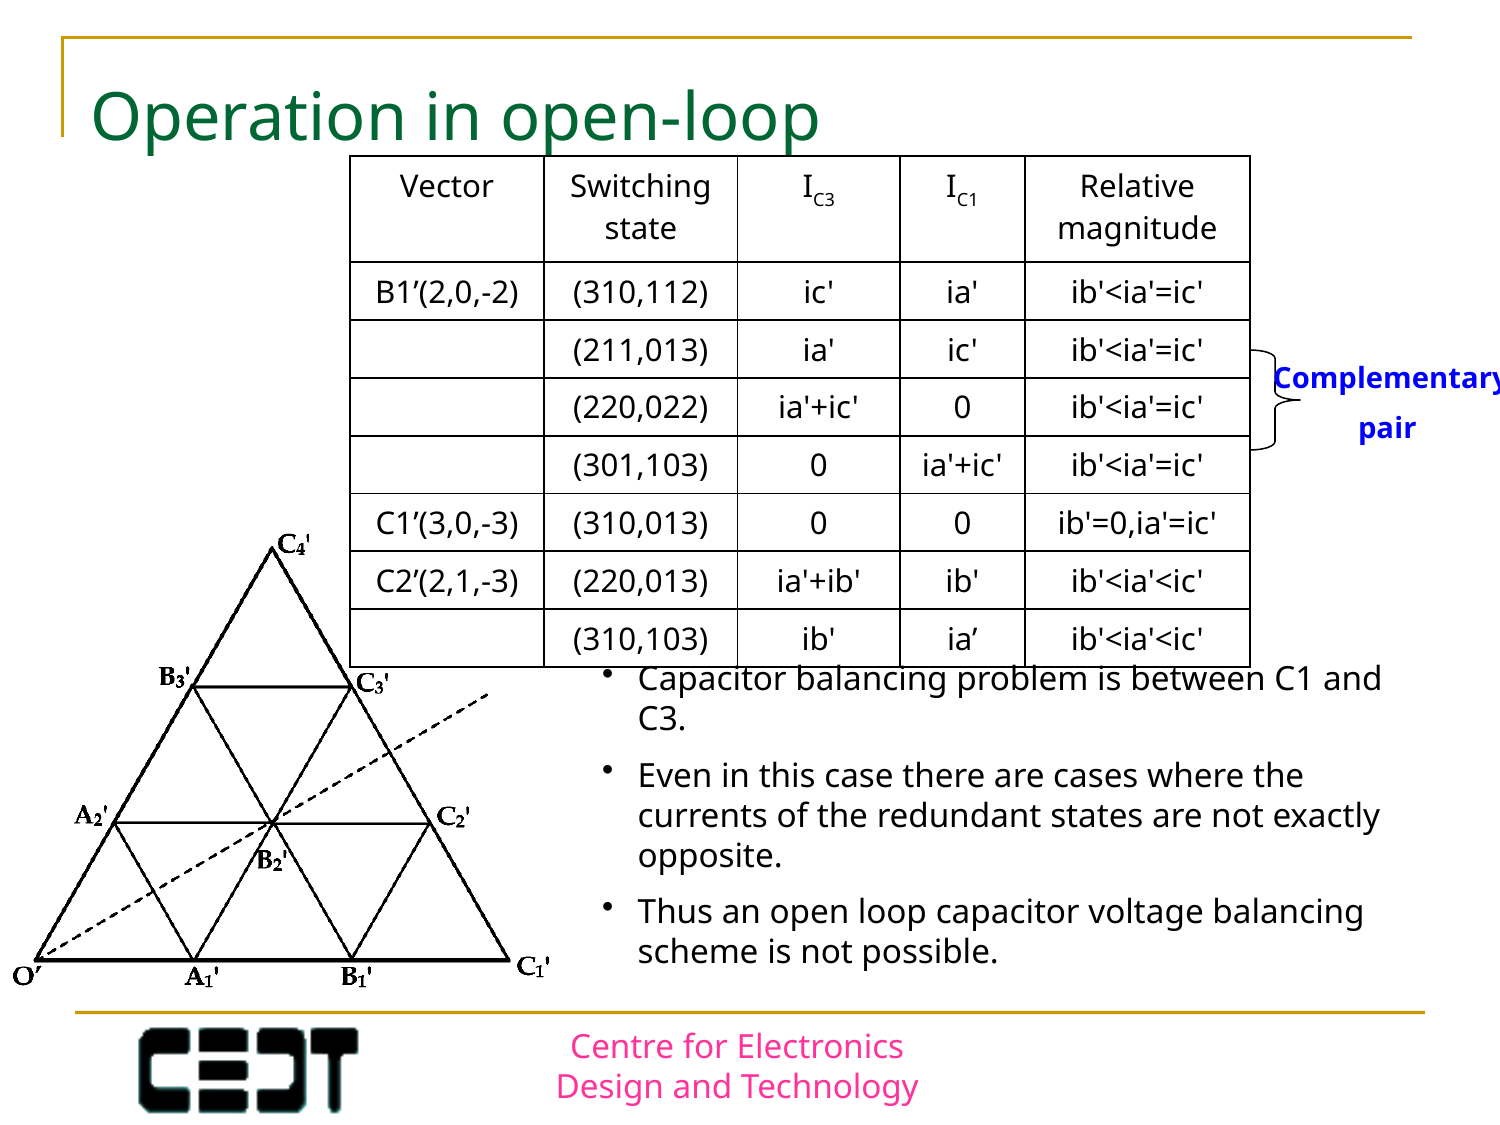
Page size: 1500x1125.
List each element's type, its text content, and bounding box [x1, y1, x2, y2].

table_cell [351, 379, 543, 435]
table_cell ia'+ic' [901, 437, 1024, 493]
table_cell 0 [738, 437, 899, 493]
table_cell 0 [901, 379, 1024, 435]
table_cell ia’ [901, 610, 1024, 649]
table_cell ib' [901, 552, 1024, 608]
table_cell ic' [738, 263, 899, 319]
table_cell ia'+ib' [738, 552, 899, 608]
table_cell [351, 321, 543, 377]
table_header Vector [351, 157, 543, 261]
table_cell ia' [901, 263, 1024, 319]
text_box Complementary pair [1224, 352, 1500, 452]
table_cell ia' [738, 321, 899, 377]
picture [137, 1024, 363, 1118]
table_cell ia'+ic' [738, 379, 899, 435]
table_cell ib' [738, 610, 899, 649]
table_cell ib'<ia'<ic' [1026, 552, 1249, 608]
table_cell (310,103) [554, 610, 737, 666]
table_cell (310,013) [545, 494, 737, 550]
table_cell ib'<ia'=ic' [1026, 321, 1249, 377]
table_cell C1’(3,0,-3) [351, 494, 543, 523]
table_header Relative magnitude [1026, 157, 1249, 261]
table_cell ib'=0,ia'=ic' [1026, 494, 1249, 550]
text_box Capacitor balancing problem is between C1 and C3. Even in this case there are cases where the currents of the redundant states are not exactly opposite. Thus an open loop capacitor voltage balancing scheme is not possible. [587, 649, 1413, 978]
table_cell ib'<ia'=ic' [1026, 437, 1249, 493]
table_cell ib'<ia'<ic' [1026, 610, 1249, 649]
picture [12, 524, 551, 992]
table_header Switching state [545, 157, 737, 261]
table_cell B1’(2,0,-2) [351, 263, 543, 319]
table_cell (301,103) [545, 437, 737, 493]
table_cell (211,013) [545, 321, 737, 377]
table_cell [351, 437, 543, 493]
table_cell (220,013) [554, 552, 737, 608]
table_header IC1 [901, 157, 1024, 261]
table_cell (310,112) [545, 263, 737, 319]
table_cell (220,022) [545, 379, 737, 435]
table_cell 0 [901, 494, 1024, 550]
table_cell ib'<ia'=ic' [1026, 379, 1224, 435]
title Operation in open-loop [74, 45, 1426, 233]
table_cell ib'<ia'=ic' [1026, 263, 1249, 319]
table_cell ic' [901, 321, 1024, 377]
table_cell 0 [738, 494, 899, 550]
table_header IC3 [738, 157, 899, 261]
